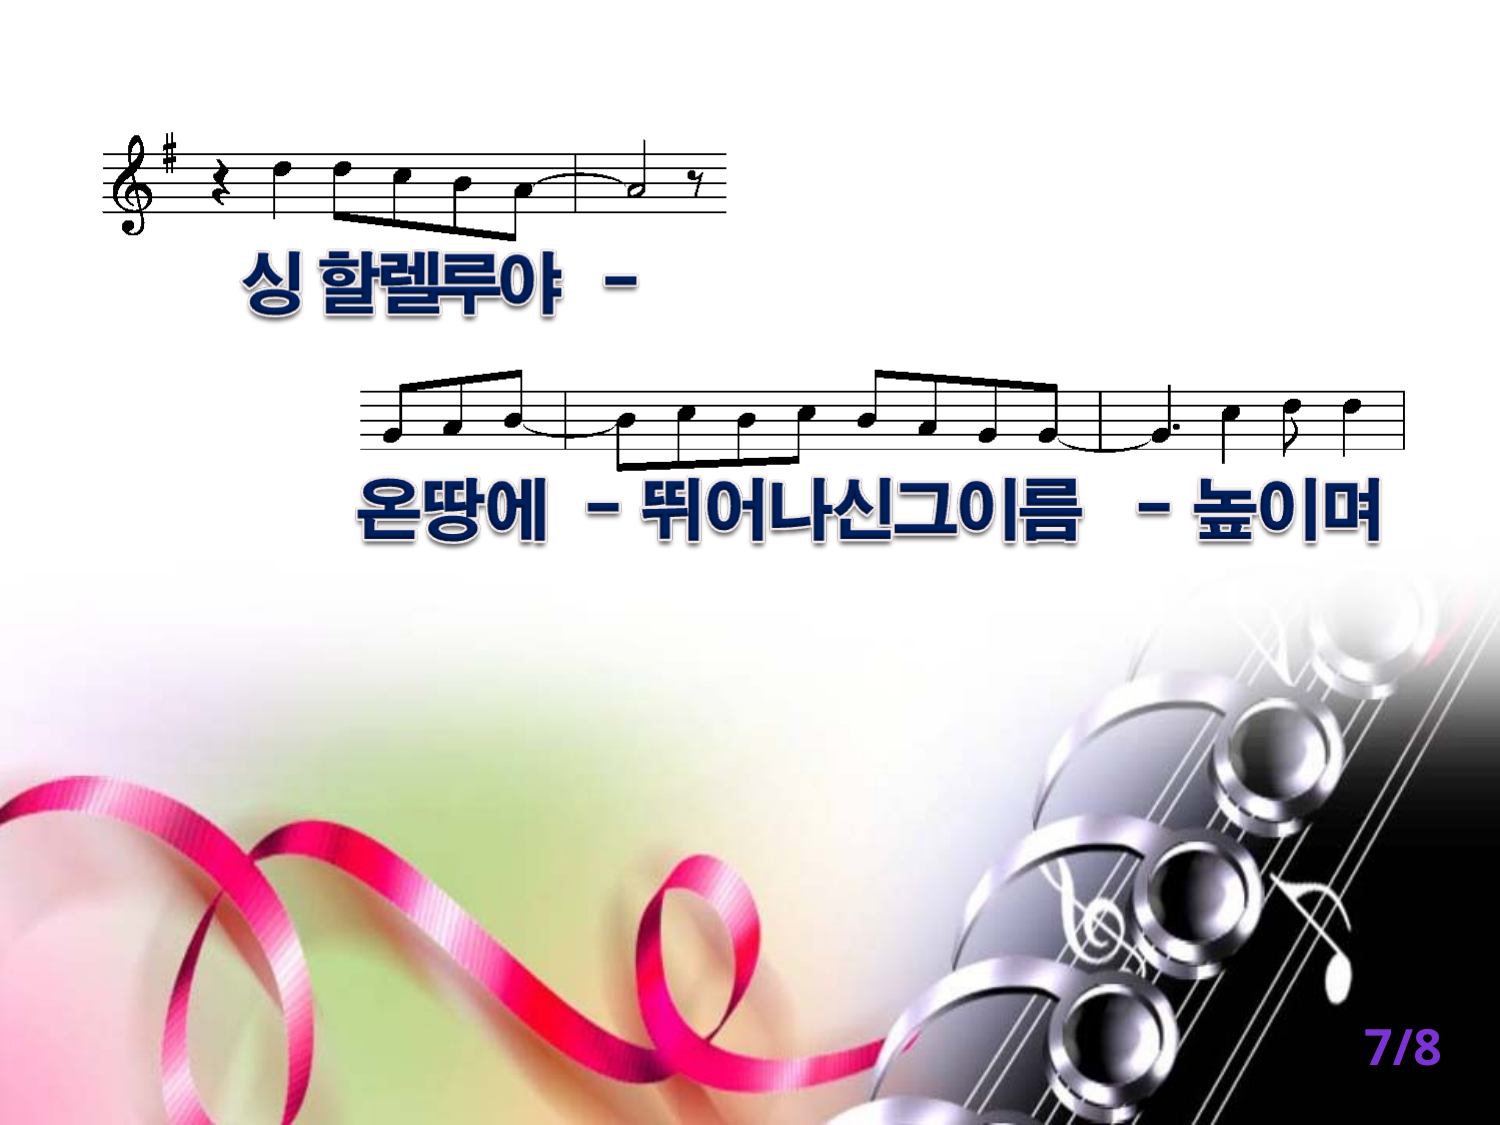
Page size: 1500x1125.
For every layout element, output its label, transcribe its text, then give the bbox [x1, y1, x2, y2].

picture [0, 0, 1500, 1125]
text_box 7/8 [1348, 1007, 1457, 1083]
